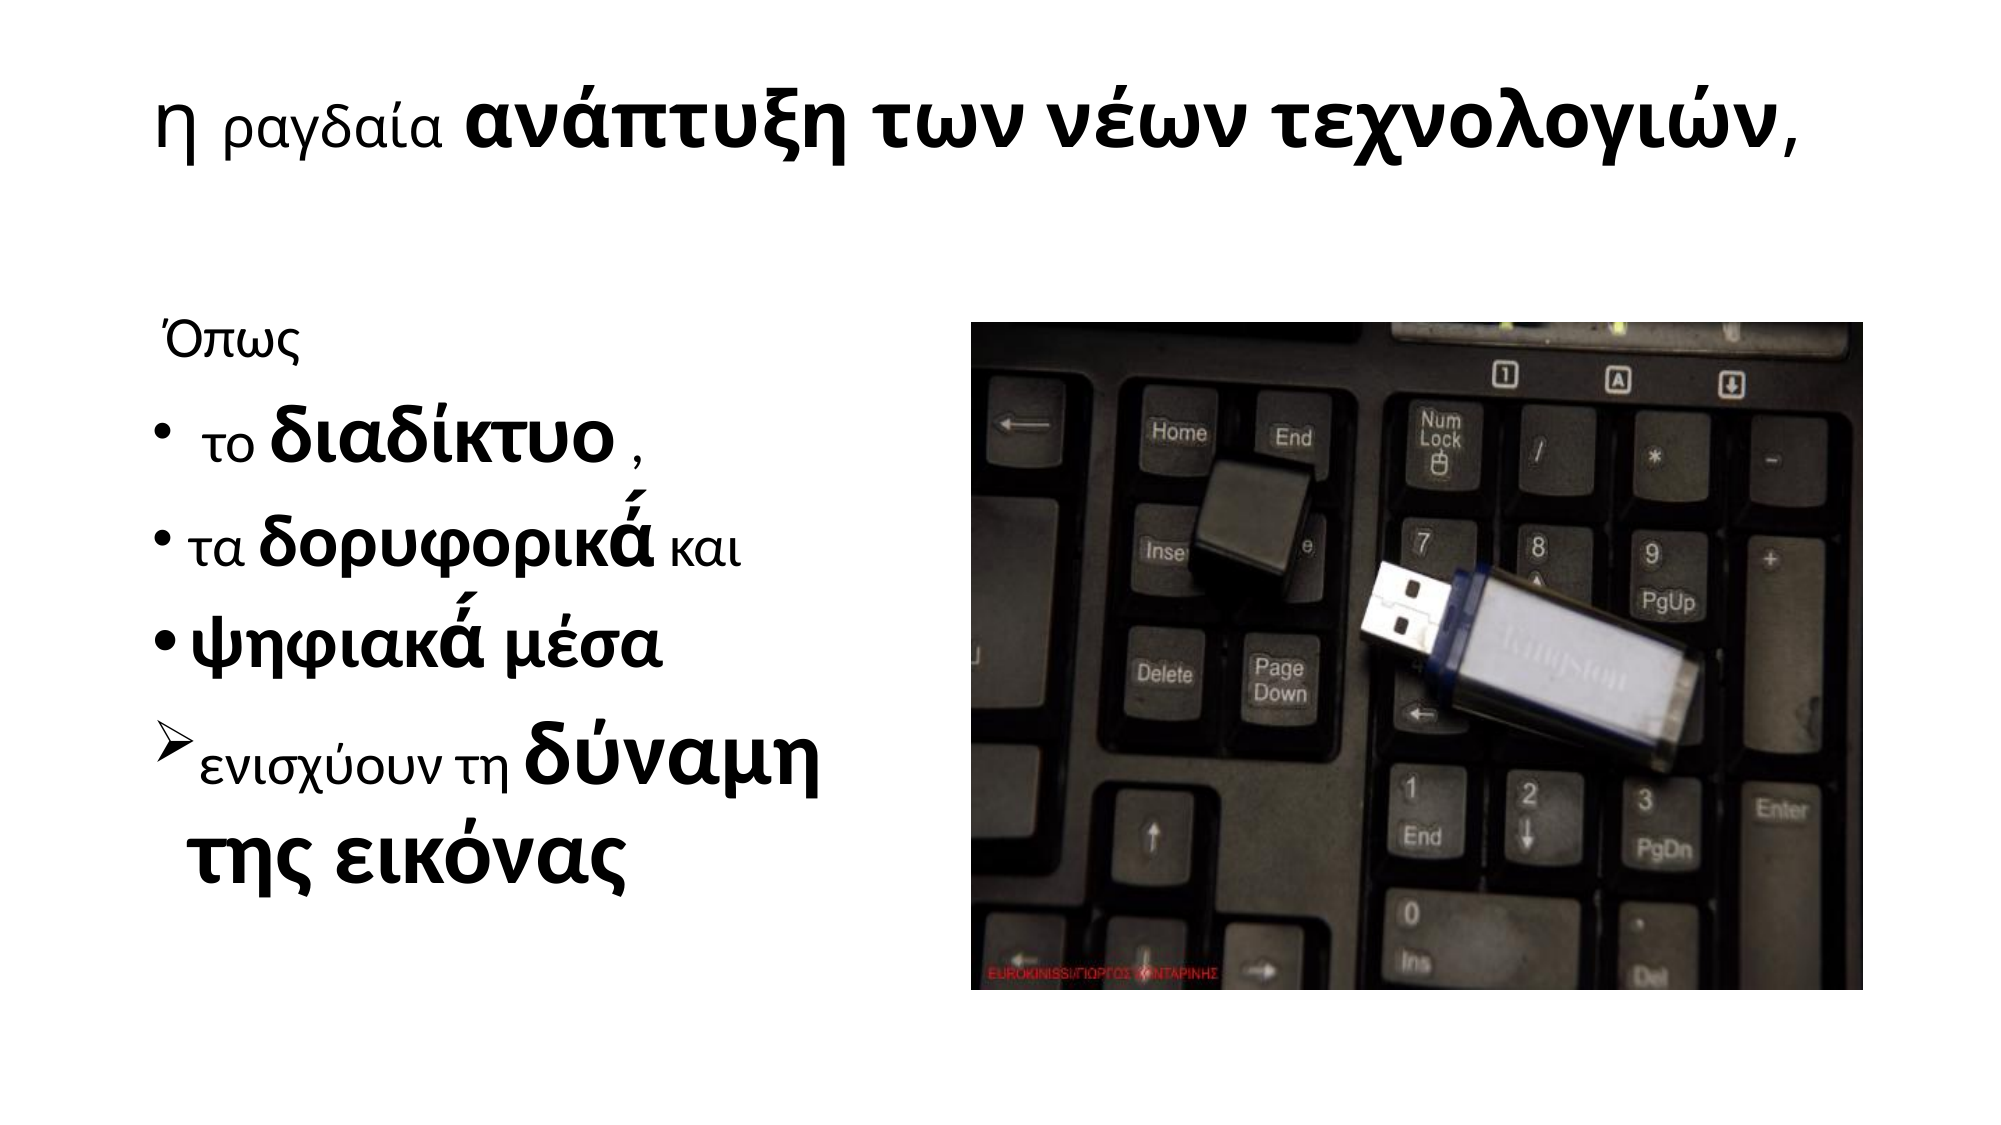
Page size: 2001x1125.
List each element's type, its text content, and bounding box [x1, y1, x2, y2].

list Όπως το διαδίκτυο , τα δορυφορικά́ και ψηφιακά́ μέσα ενισχύουν τη δύναμη της εικόνας [137, 299, 925, 1014]
title η ραγδαία ανάπτυξη των νέων τεχνολογιών, [137, 59, 1863, 278]
picture [971, 322, 1863, 990]
